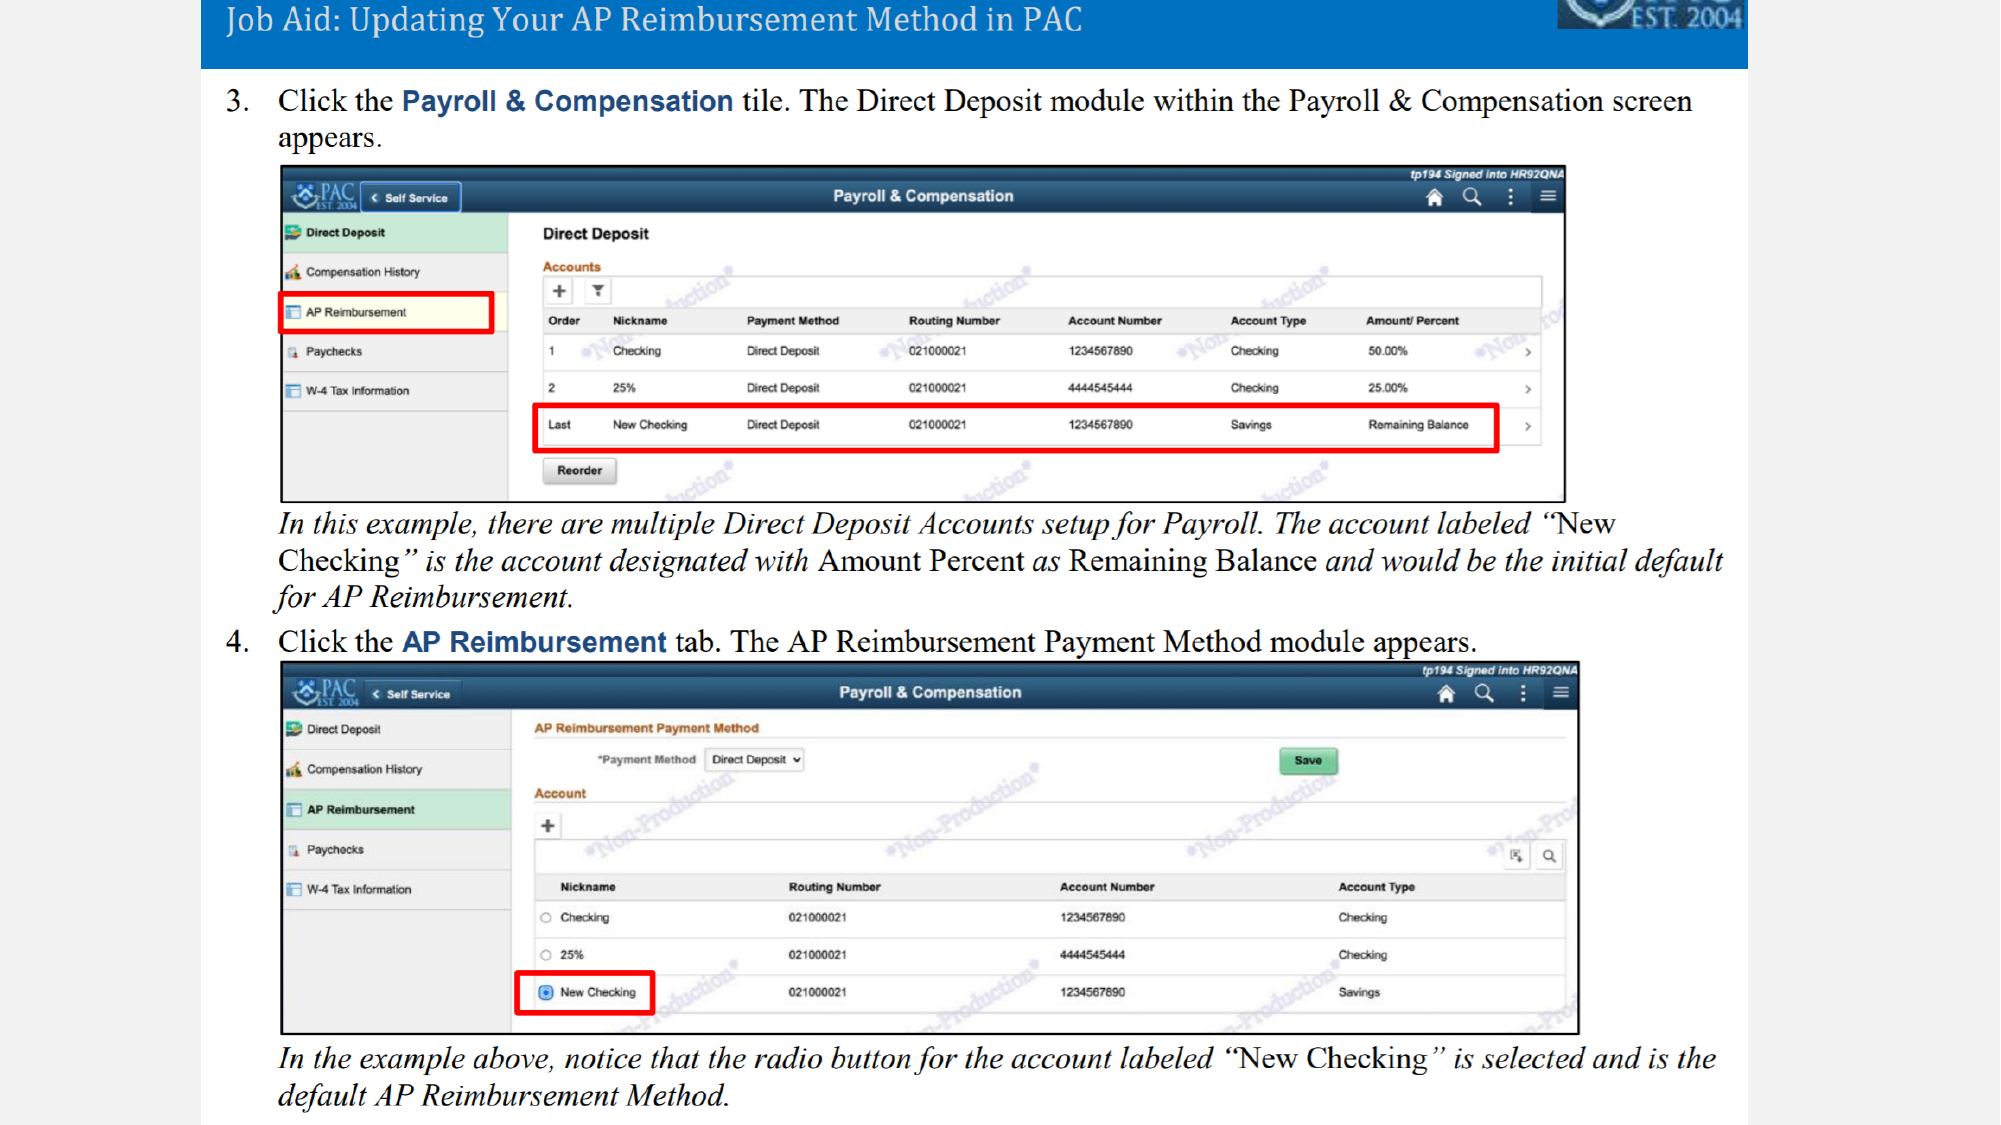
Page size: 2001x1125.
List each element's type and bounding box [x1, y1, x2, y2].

picture [201, 0, 1748, 1125]
